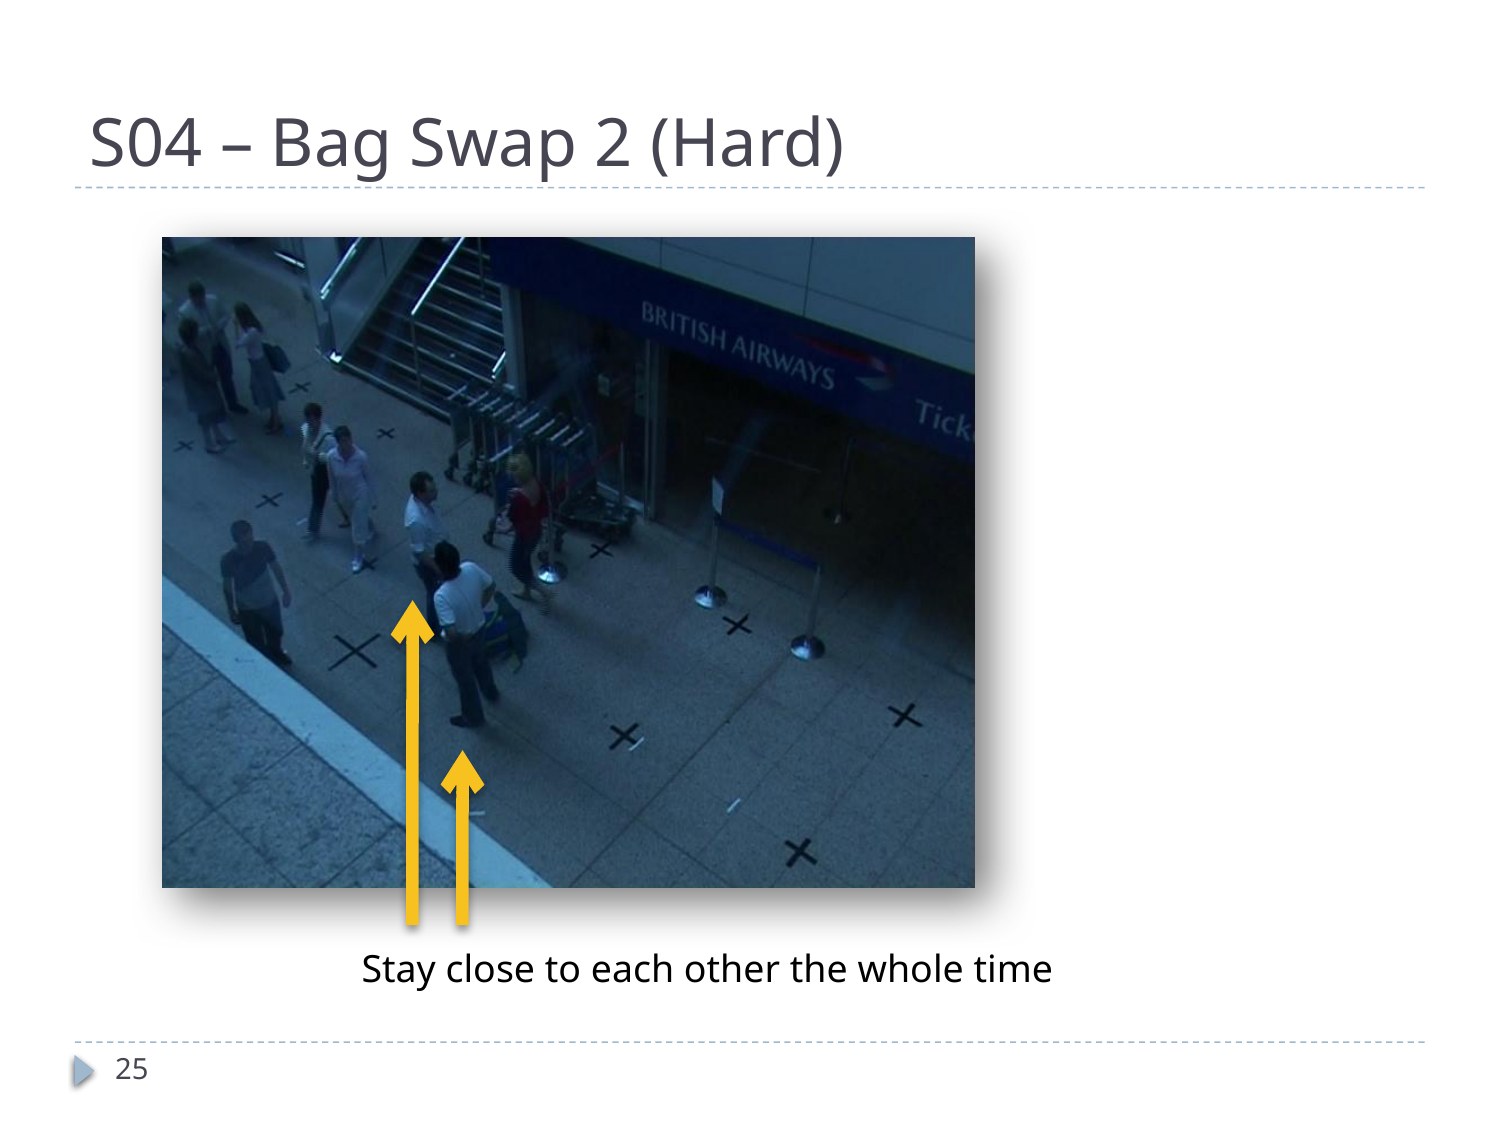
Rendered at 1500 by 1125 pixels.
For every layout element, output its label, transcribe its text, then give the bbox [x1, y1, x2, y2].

slide_number 25 [100, 1042, 426, 1103]
title S04 – Bag Swap 2 (Hard) [75, 37, 1425, 188]
picture [162, 237, 976, 888]
text_box Stay close to each other the whole time [346, 937, 1069, 998]
